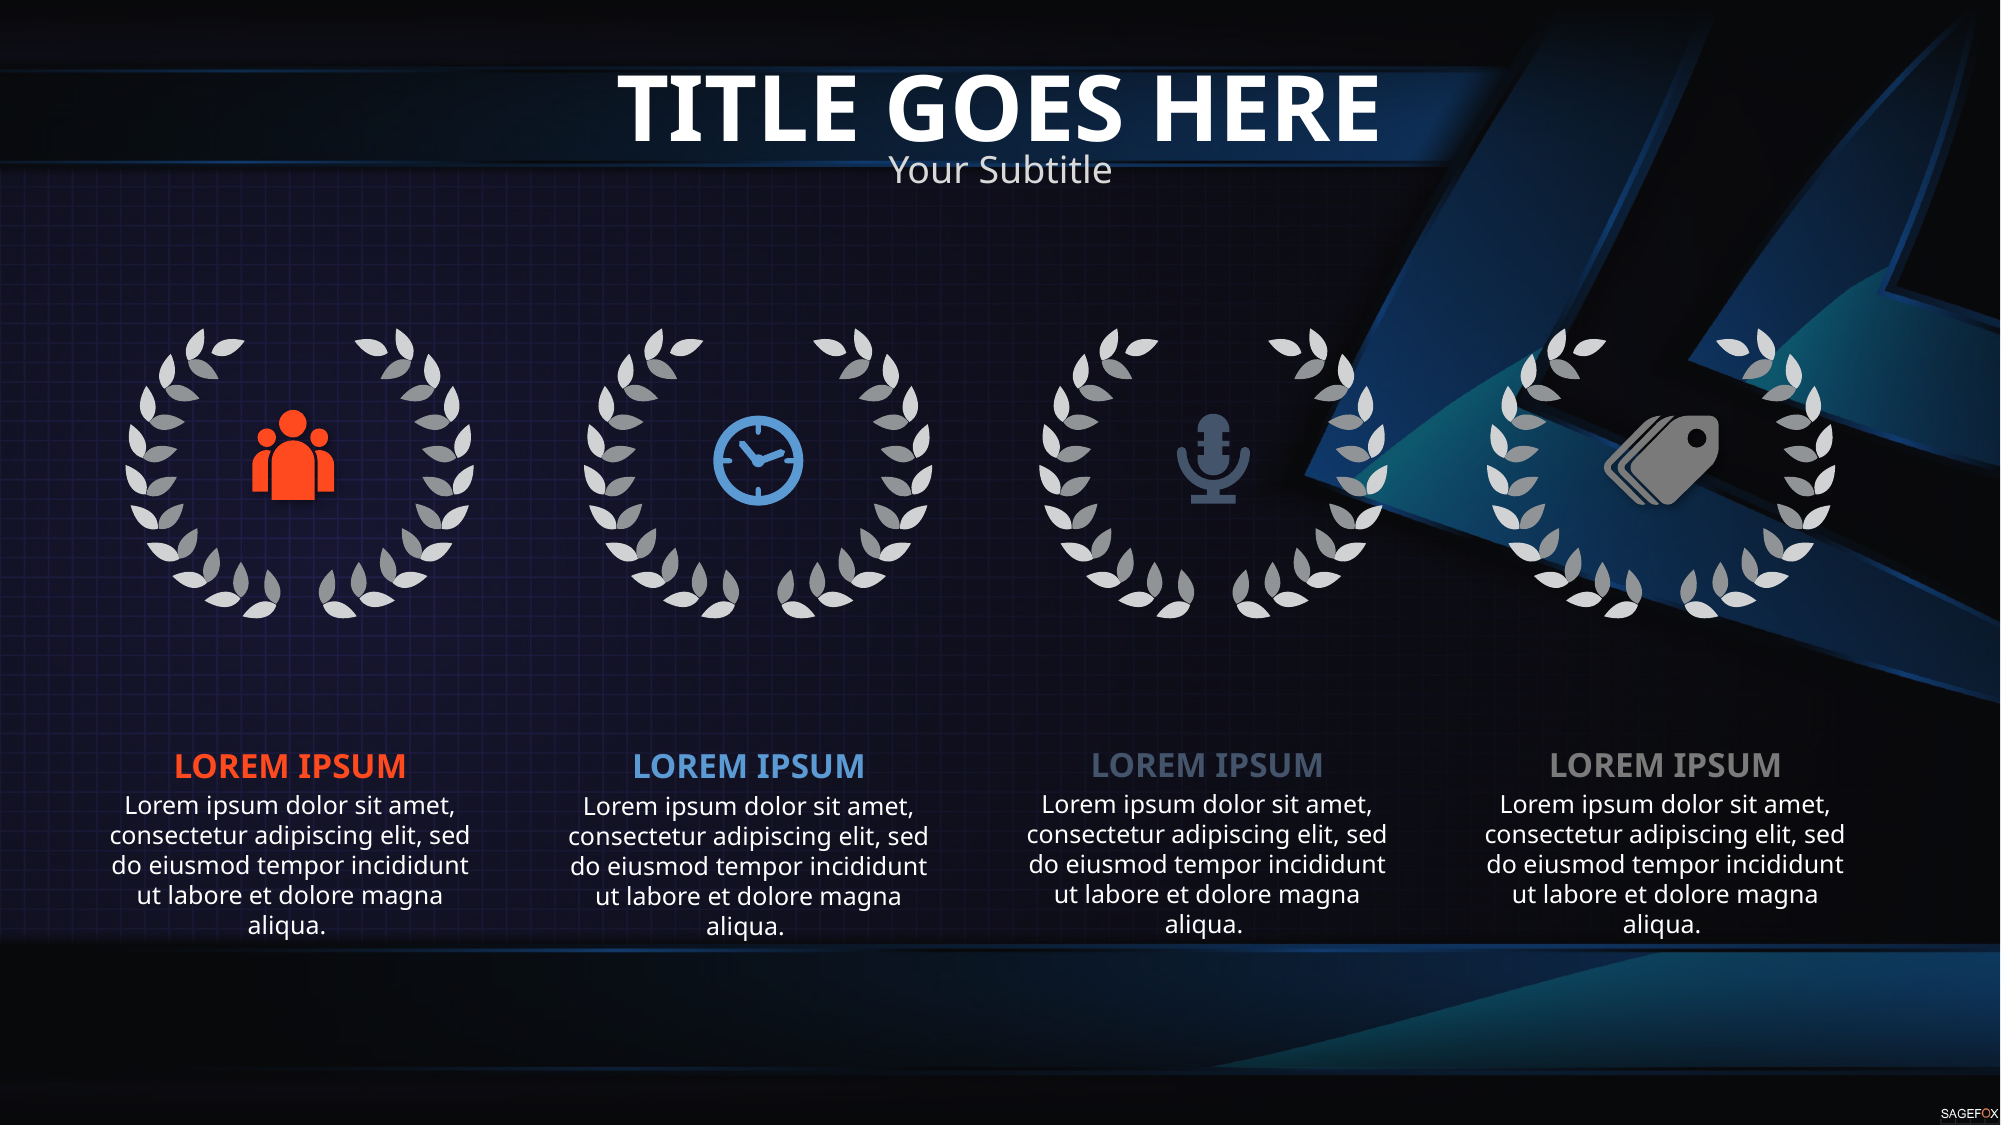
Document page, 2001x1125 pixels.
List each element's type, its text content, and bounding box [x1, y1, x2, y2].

text_box LOREM IPSUM Lorem ipsum dolor sit amet, consectetur adipiscing elit, sed do eiusmod tempor incididunt ut labore et dolore magna aliqua. [90, 737, 490, 947]
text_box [548, 42, 1452, 199]
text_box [1036, 328, 1391, 625]
picture [0, 0, 2001, 1125]
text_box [1176, 413, 1250, 504]
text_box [581, 328, 936, 625]
text_box LOREM IPSUM Lorem ipsum dolor sit amet, consectetur adipiscing elit, sed do eiusmod tempor incididunt ut labore et dolore magna aliqua. [549, 737, 949, 948]
text_box LOREM IPSUM Lorem ipsum dolor sit amet, consectetur adipiscing elit, sed do eiusmod tempor incididunt ut labore et dolore magna aliqua. [1007, 736, 1408, 946]
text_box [713, 415, 804, 506]
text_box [1484, 328, 1839, 625]
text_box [122, 328, 477, 625]
text_box LOREM IPSUM Lorem ipsum dolor sit amet, consectetur adipiscing elit, sed do eiusmod tempor incididunt ut labore et dolore magna aliqua. [1465, 736, 1866, 946]
